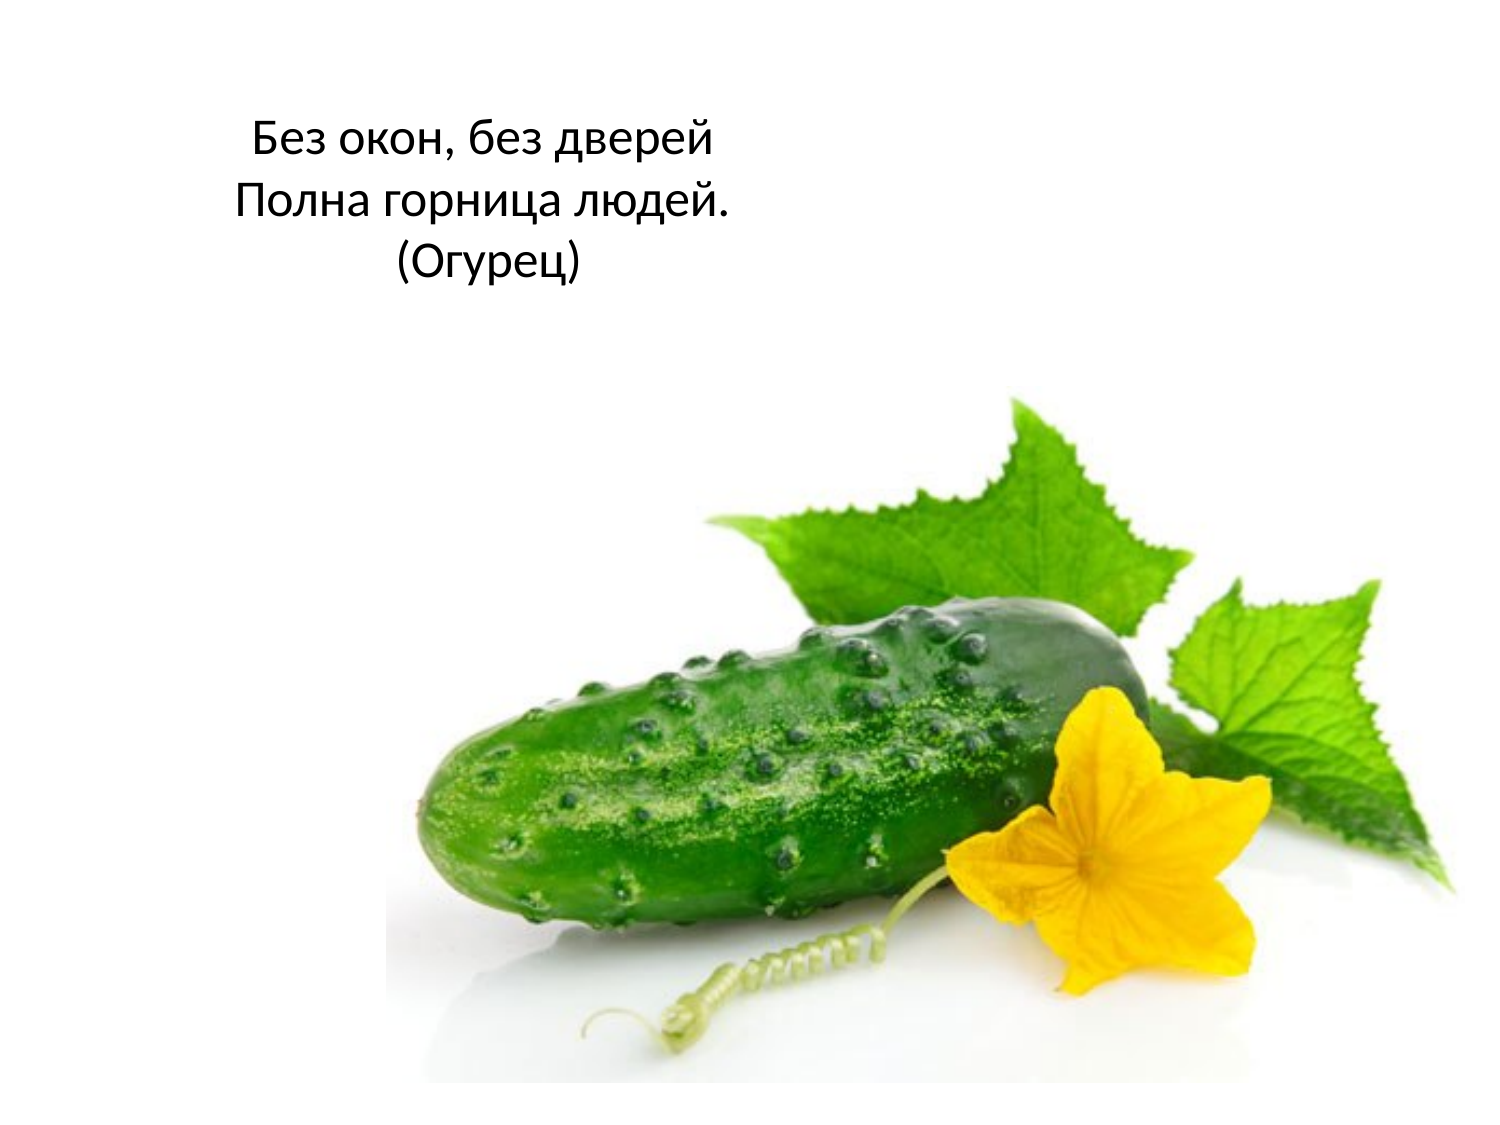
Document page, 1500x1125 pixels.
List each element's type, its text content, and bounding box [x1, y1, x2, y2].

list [386, 386, 1465, 1083]
title Без окон, без дверей Полна горница людей. (Огурец) [75, 93, 903, 434]
